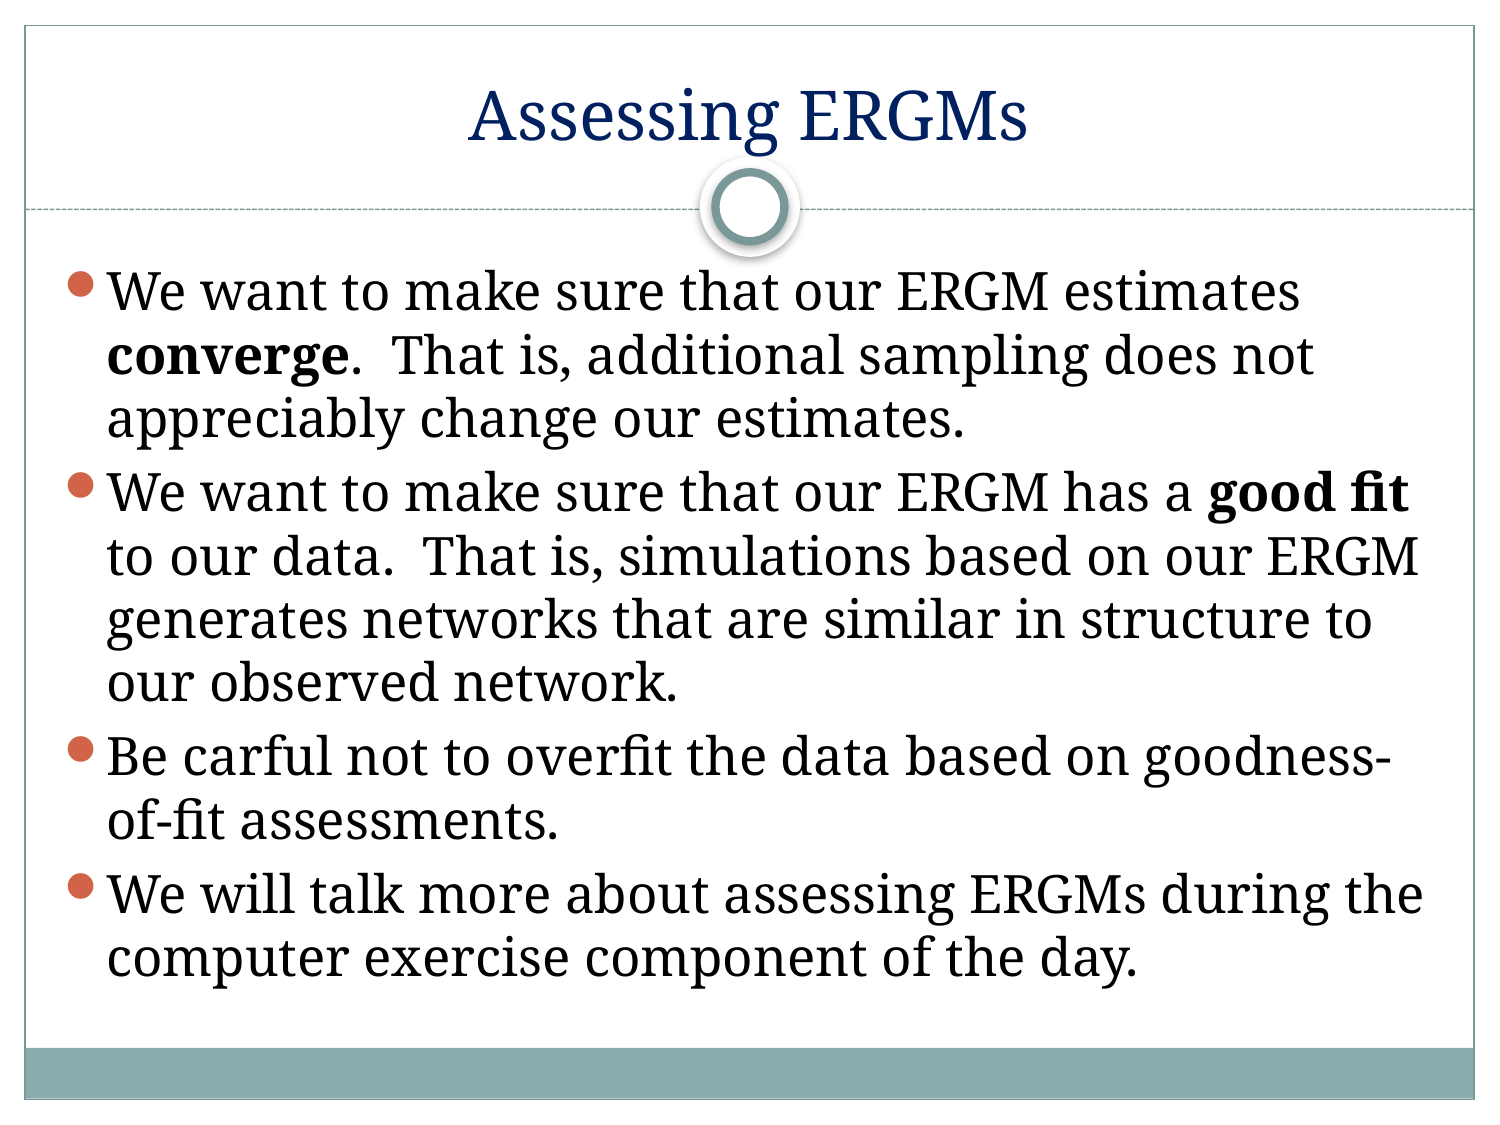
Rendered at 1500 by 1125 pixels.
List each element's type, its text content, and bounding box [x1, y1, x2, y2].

list We want to make sure that our ERGM estimates converge. That is, additional sampling does not appreciably change our estimates. We want to make sure that our ERGM has a good fit to our data. That is, simulations based on our ERGM generates networks that are similar in structure to our observed network. Be carful not to overfit the data based on goodness-of-fit assessments. We will talk more about assessing ERGMs during the computer exercise component of the day. [49, 250, 1445, 1001]
title Assessing ERGMs [49, 37, 1450, 162]
